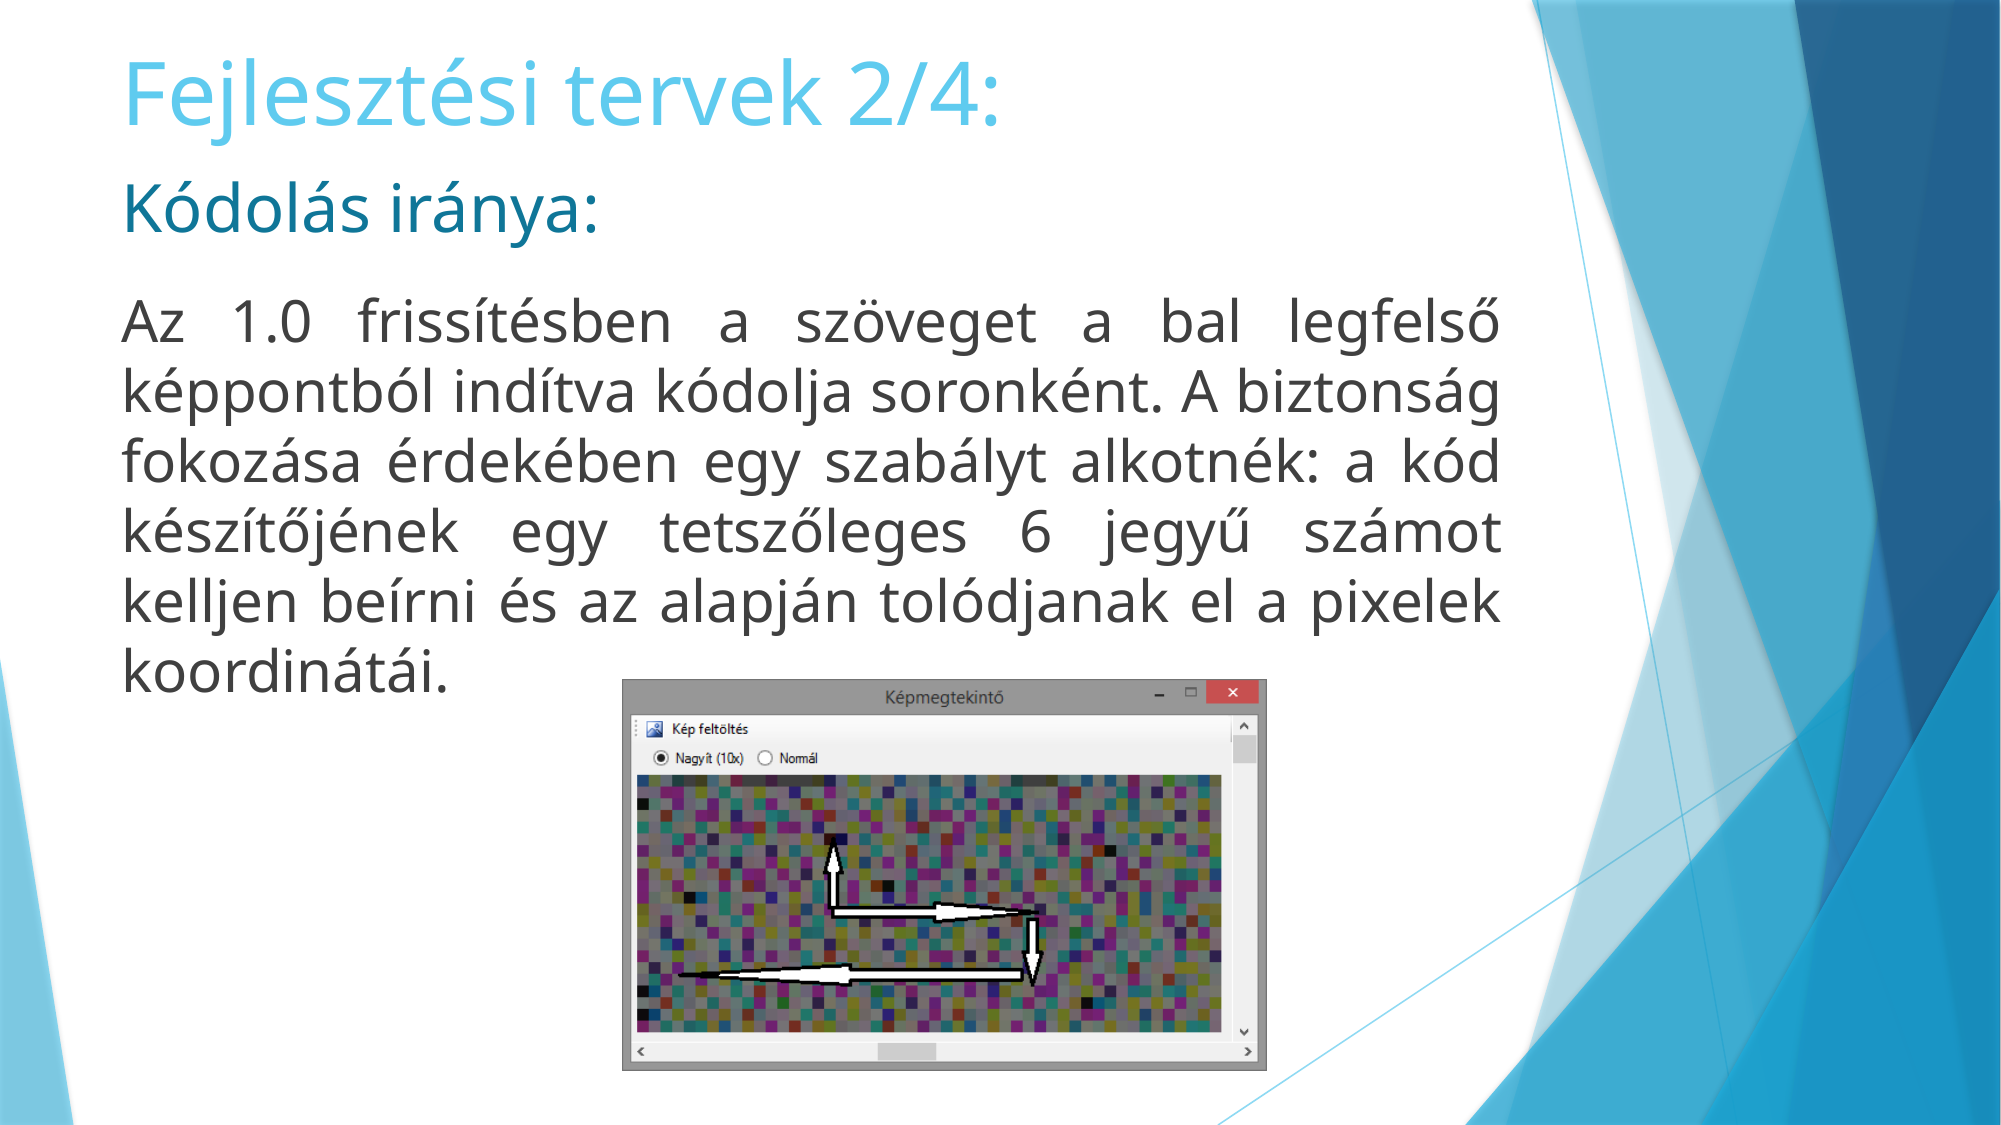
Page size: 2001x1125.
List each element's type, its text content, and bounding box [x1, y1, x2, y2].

text_box Kódolás iránya: [106, 158, 1518, 277]
picture [621, 678, 1268, 1072]
text_box Fejlesztési tervek 2/4: [106, 29, 1518, 150]
text_box Az 1.0 frissítésben a szöveget a bal legfelső képpontból indítva kódolja soronként. A biztonság fokozása érdekében egy szabályt alkotnék: a kód készítőjének egy tetszőleges 6 jegyű számot kelljen beírni és az alapján tolódjanak el a pixelek koordinátái. [106, 277, 1518, 788]
